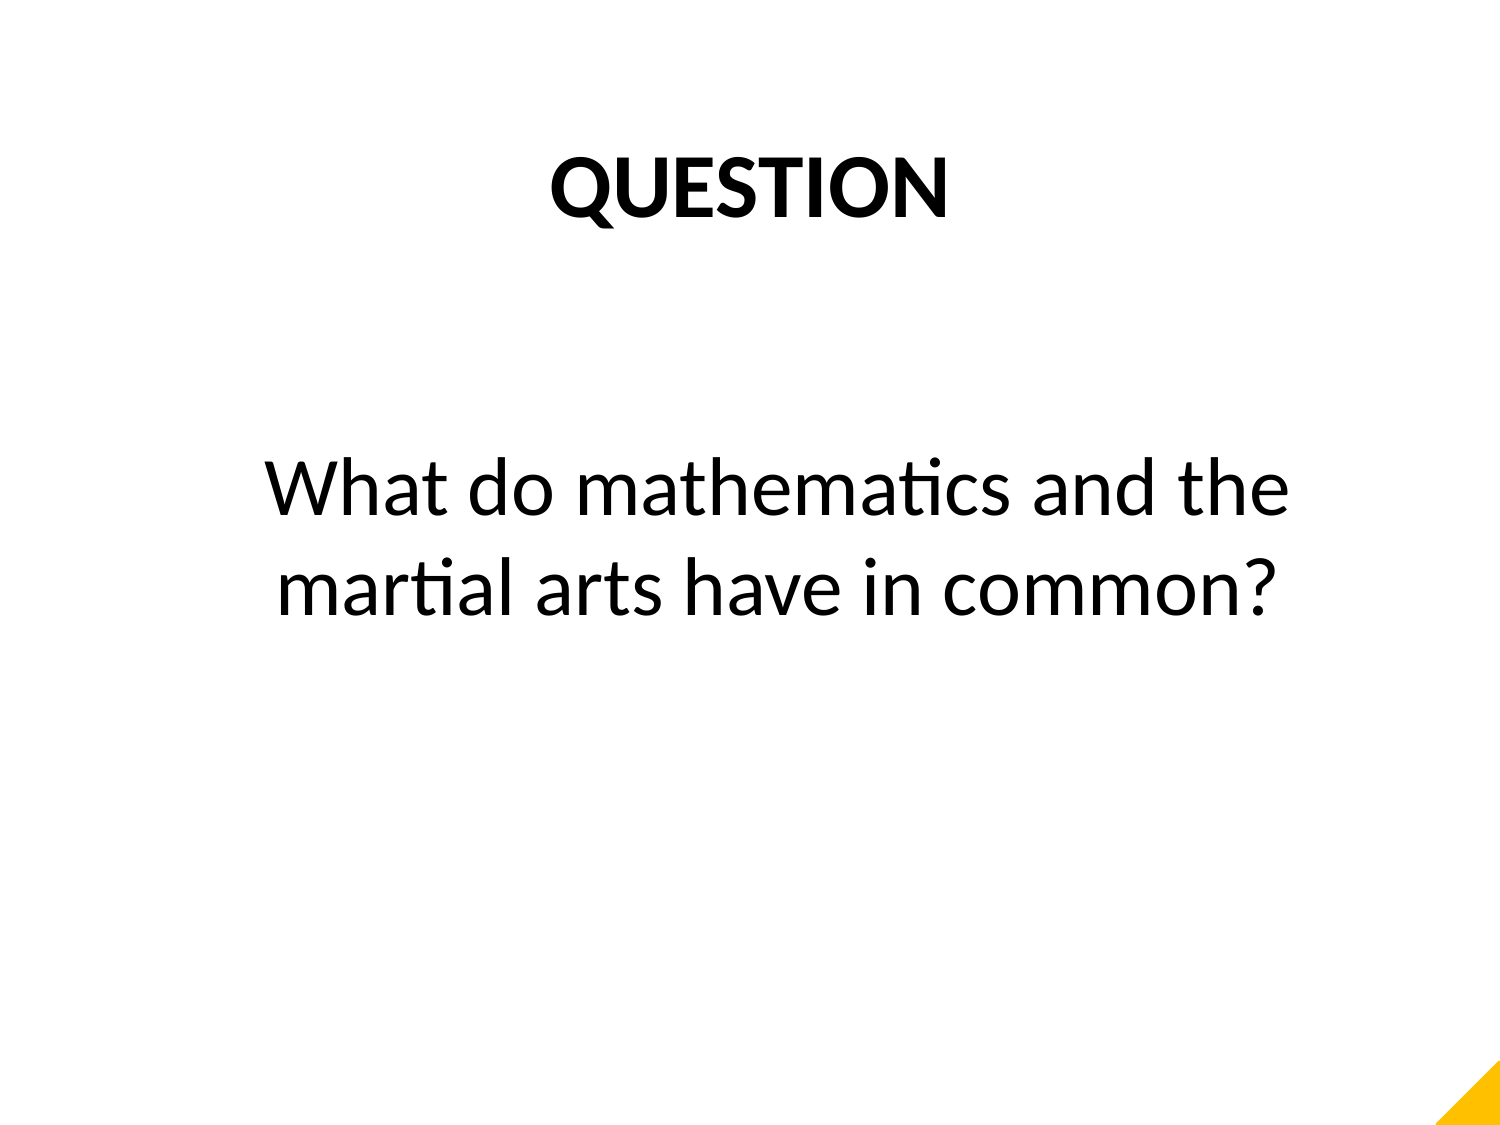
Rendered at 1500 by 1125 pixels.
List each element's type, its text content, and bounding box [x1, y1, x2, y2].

title QUESTION [75, 87, 1425, 275]
list What do mathematics and the martial arts have in common? [75, 425, 1425, 1018]
text_box [1435, 1060, 1500, 1125]
